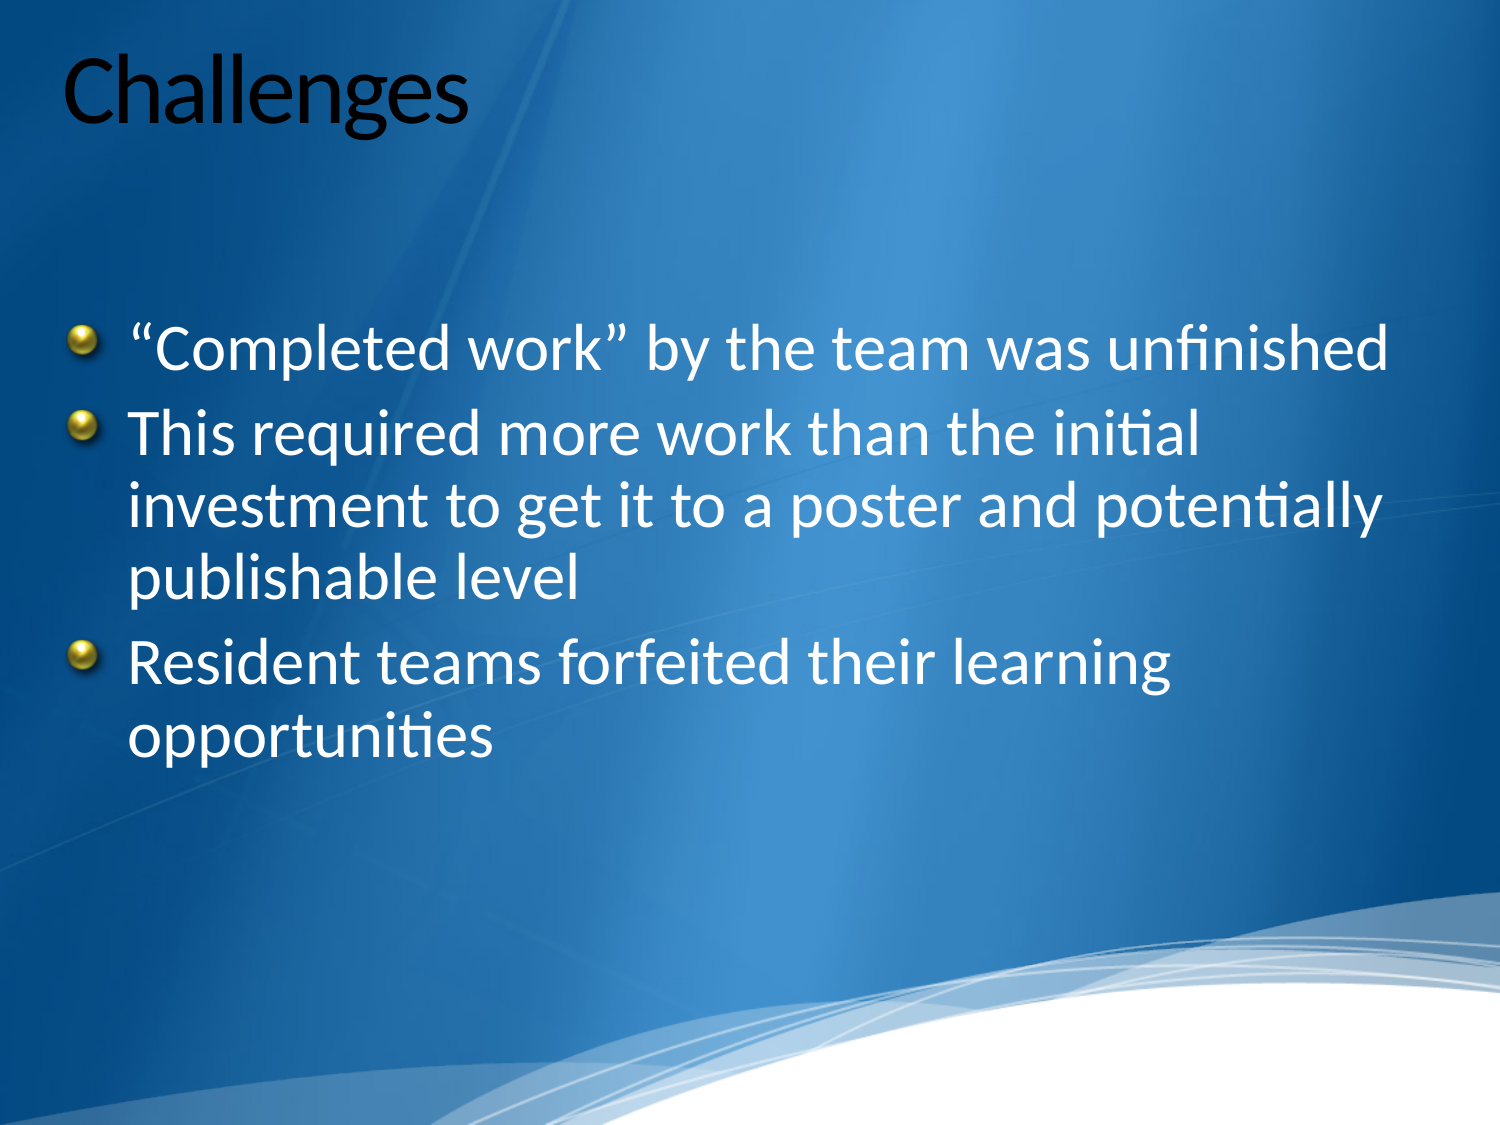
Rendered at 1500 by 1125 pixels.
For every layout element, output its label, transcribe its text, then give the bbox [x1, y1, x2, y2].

list “Completed work” by the team was unfinished This required more work than the initial investment to get it to a poster and potentially publishable level Resident teams forfeited their learning opportunities [62, 312, 1438, 888]
title Challenges [62, 37, 1438, 229]
picture [0, 0, 1500, 1125]
